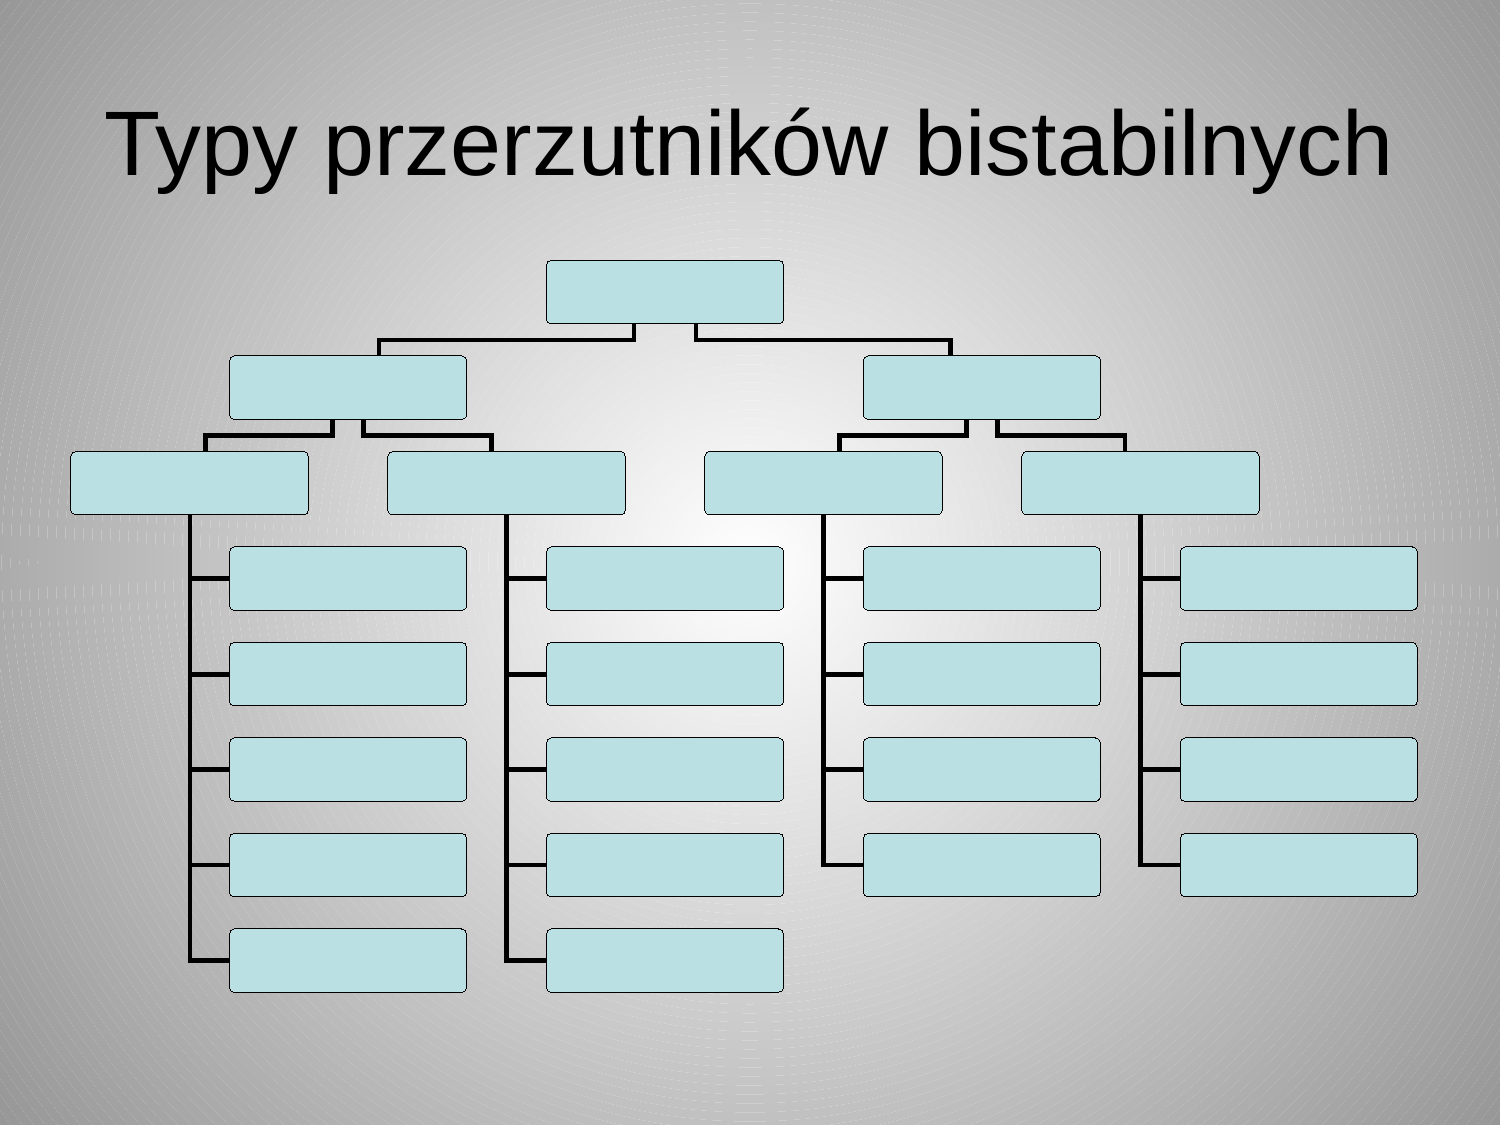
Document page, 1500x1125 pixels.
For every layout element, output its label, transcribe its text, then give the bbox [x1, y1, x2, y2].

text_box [70, 511, 233, 993]
title Typy przerzutników bistabilnych [74, 44, 1426, 233]
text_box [366, 324, 1418, 993]
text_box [70, 259, 1418, 576]
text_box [192, 420, 550, 993]
